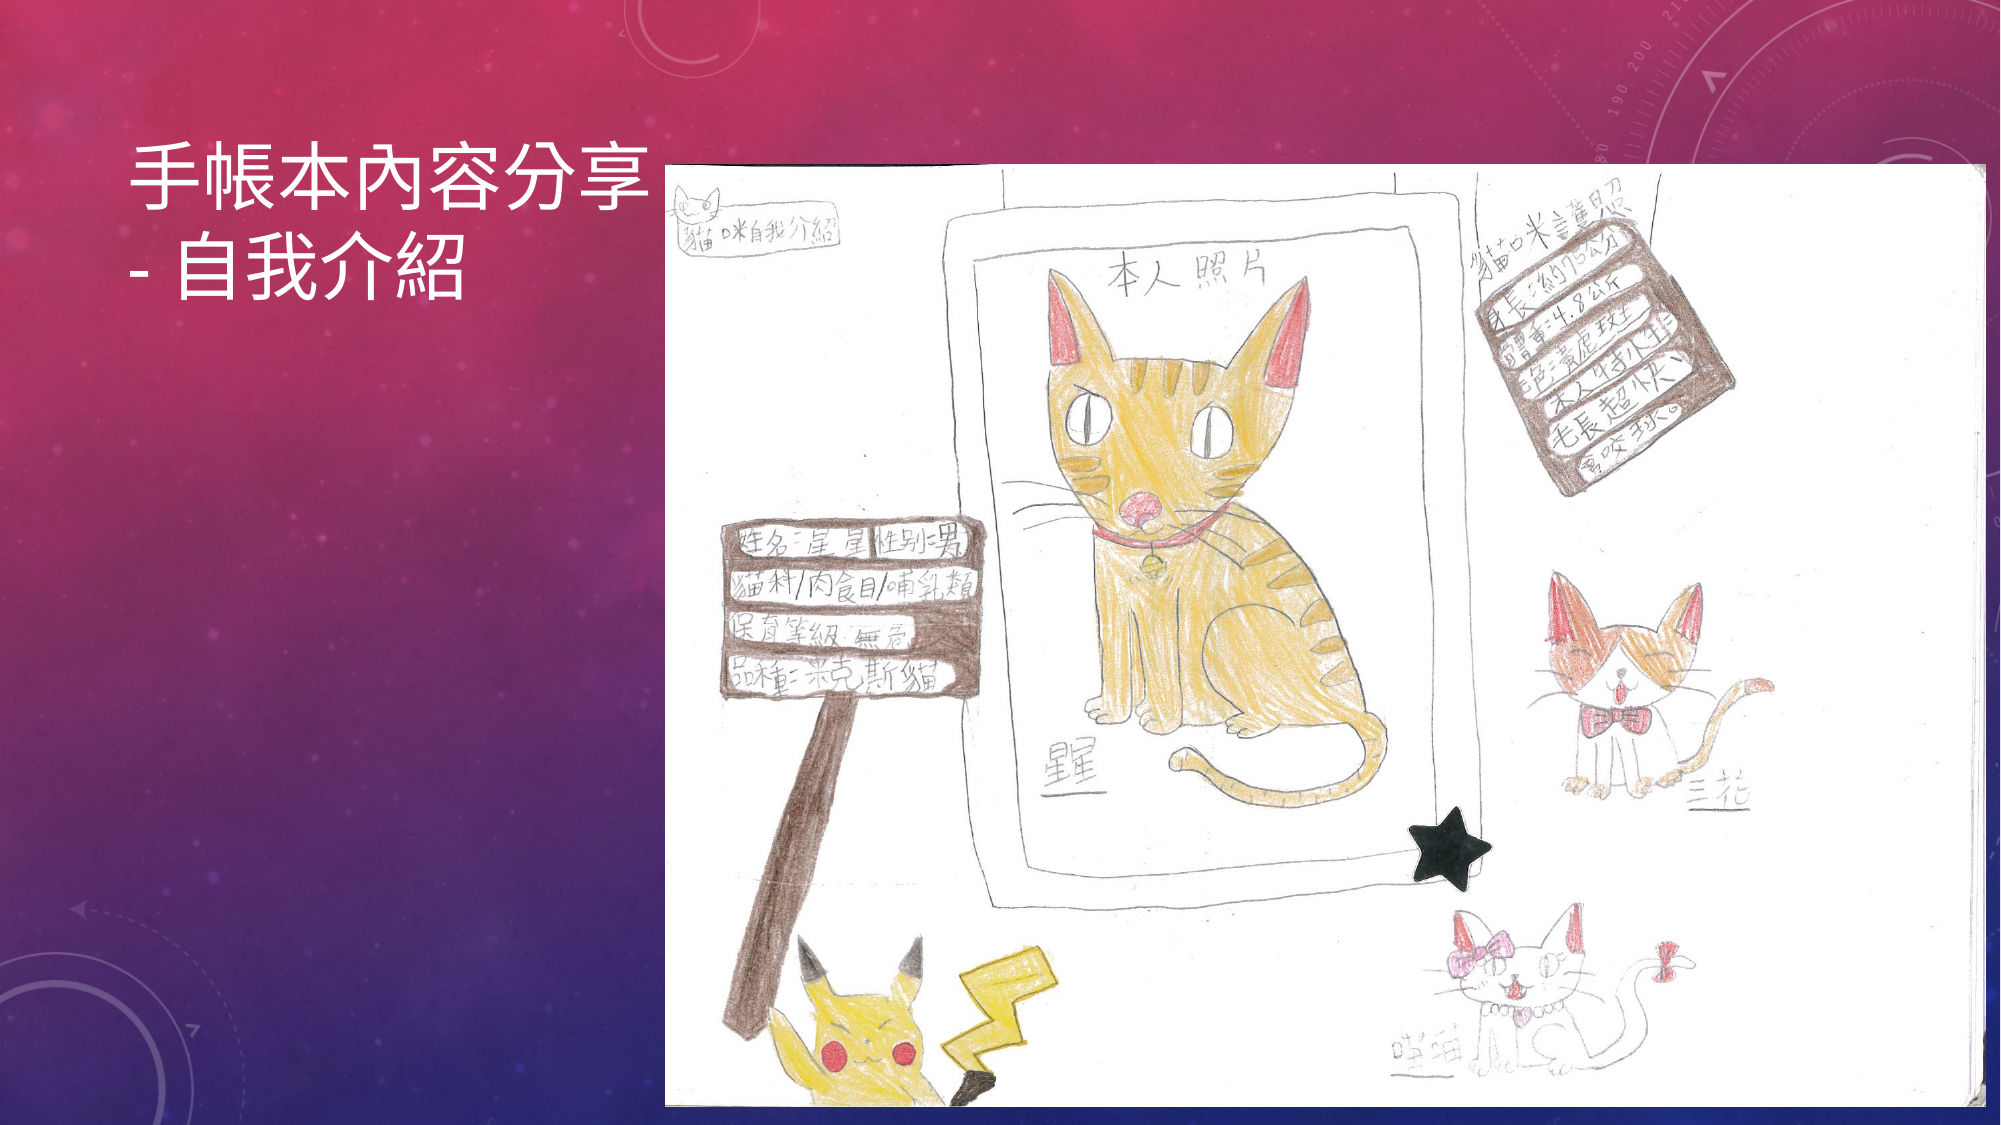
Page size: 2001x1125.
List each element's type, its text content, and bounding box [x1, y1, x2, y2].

title 手帳本內容分享 -自我介紹 [112, 99, 674, 339]
picture [0, 0, 2001, 1125]
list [665, 164, 1986, 1107]
